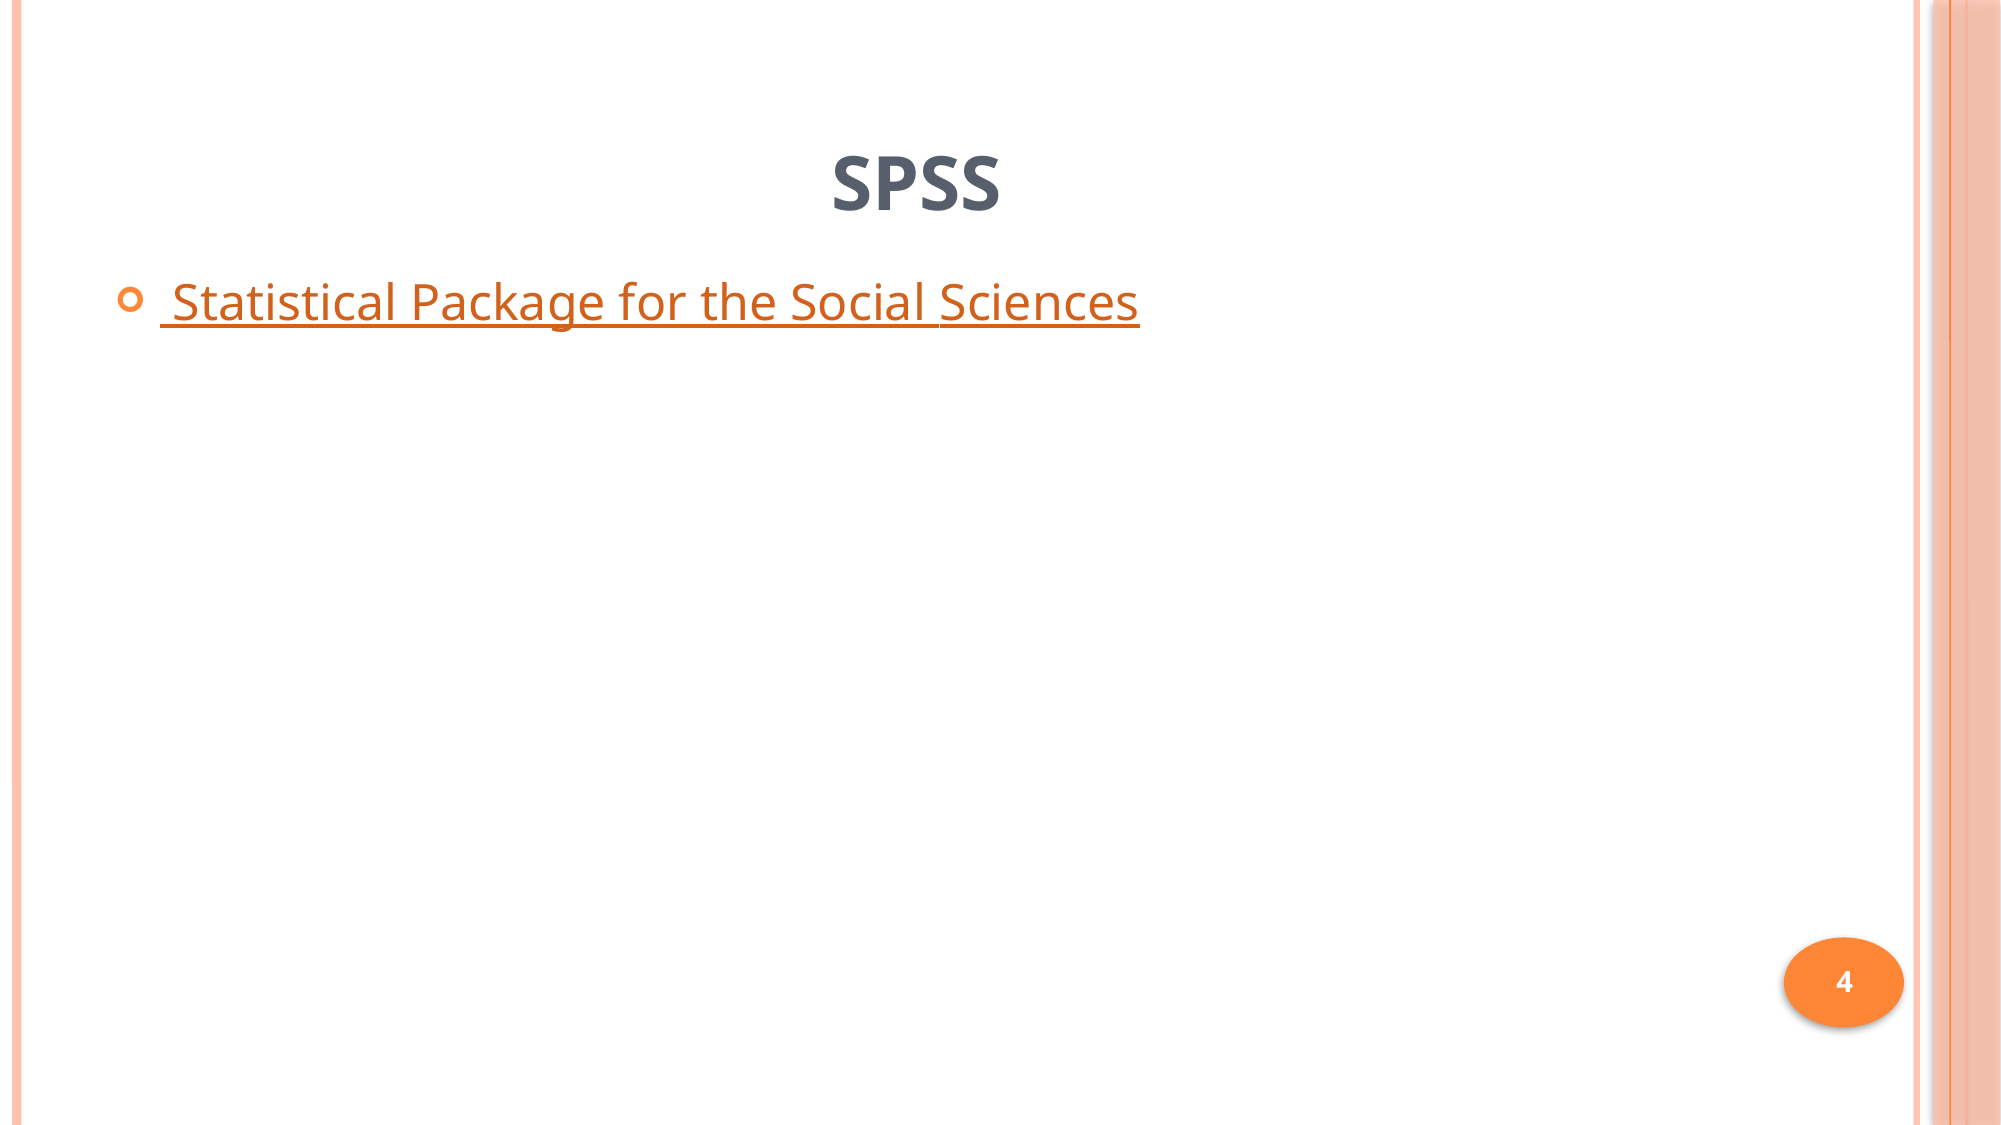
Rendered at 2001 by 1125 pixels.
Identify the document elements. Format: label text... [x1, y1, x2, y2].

title SPSS [99, 45, 1734, 233]
list Statistical Package for the Social Sciences [99, 262, 1734, 1062]
slide_number 4 [1777, 940, 1912, 1027]
